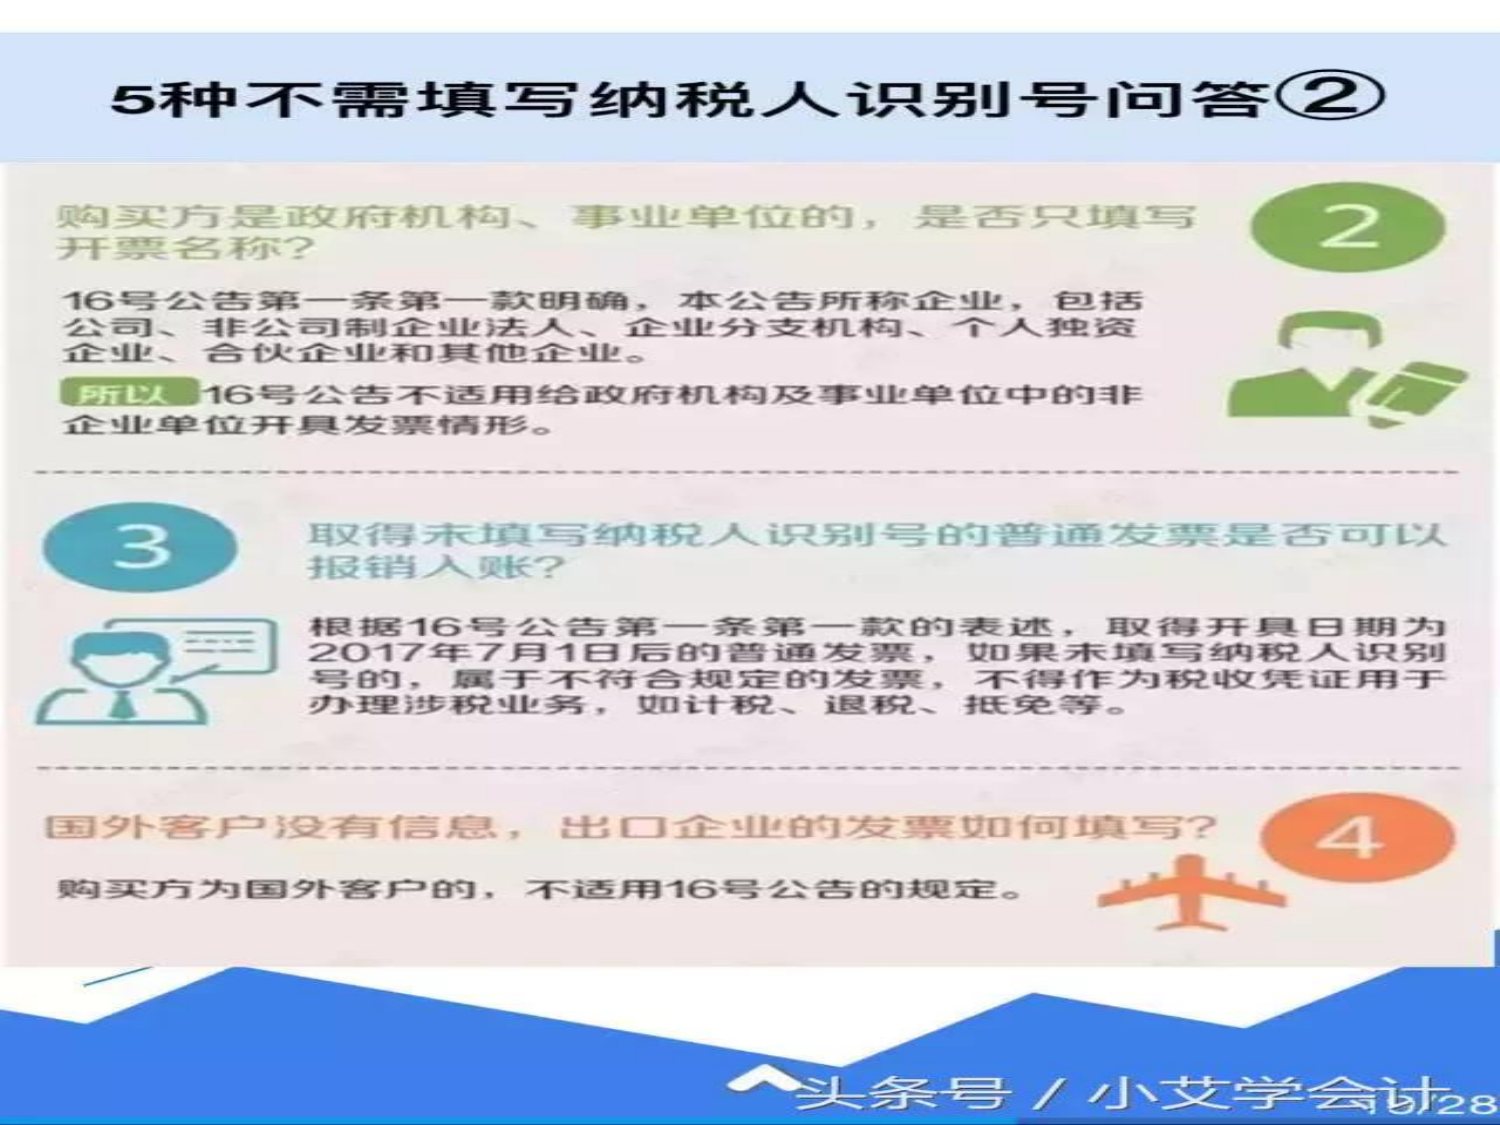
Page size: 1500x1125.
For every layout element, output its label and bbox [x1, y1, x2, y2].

list [0, 0, 1500, 1125]
